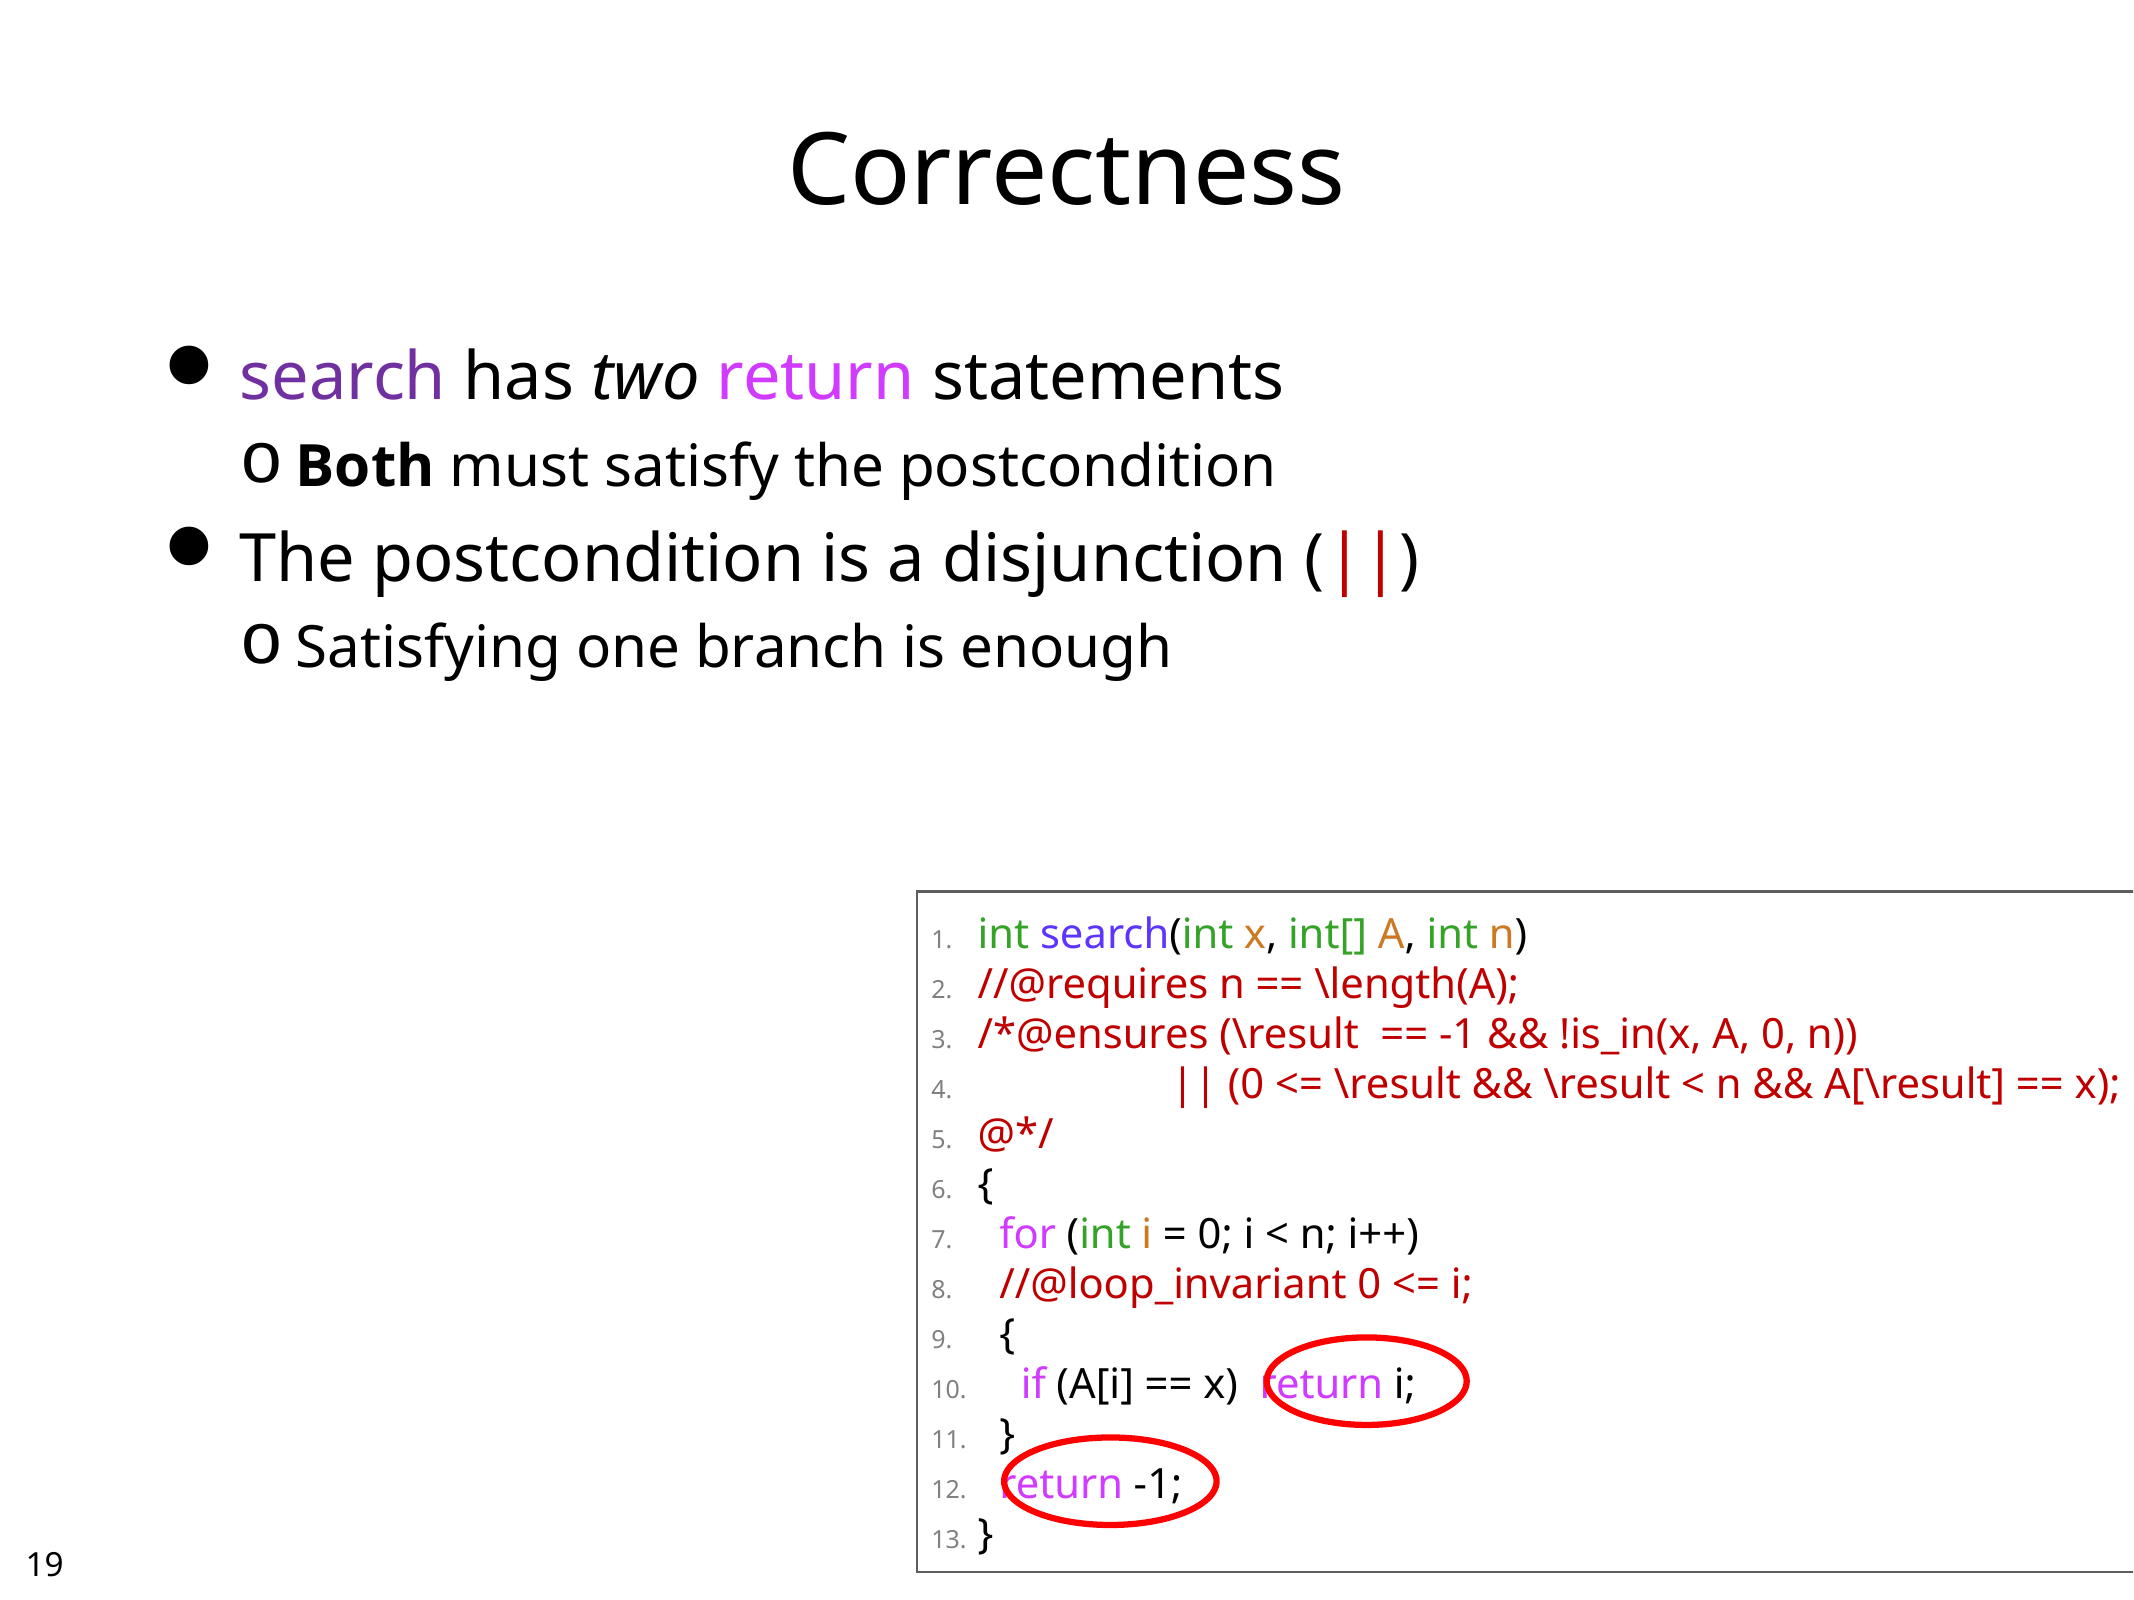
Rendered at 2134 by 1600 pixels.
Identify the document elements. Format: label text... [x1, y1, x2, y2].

slide_number 18 [16, 1533, 74, 1588]
text_box [1266, 1337, 1467, 1425]
title Correctness [155, 41, 1978, 289]
text_box int search(int x, int[] A, int n) //@requires n == \length(A); /*@ensures (\result == -1 && !is_in(x, A, 0, n)) || (0 <= \result && \result < n && A[\result] == x); @*/ { for (int i = 0; i < n; i++) //@loop_invariant 0 <= i; { if (A[i] == x) return i; } return -1; } [916, 891, 2134, 1572]
list search has two return statements Both must satisfy the postcondition The postcondition is a disjunction (||) Satisfying one branch is enough [155, 324, 1980, 1451]
text_box [1004, 1437, 1217, 1525]
